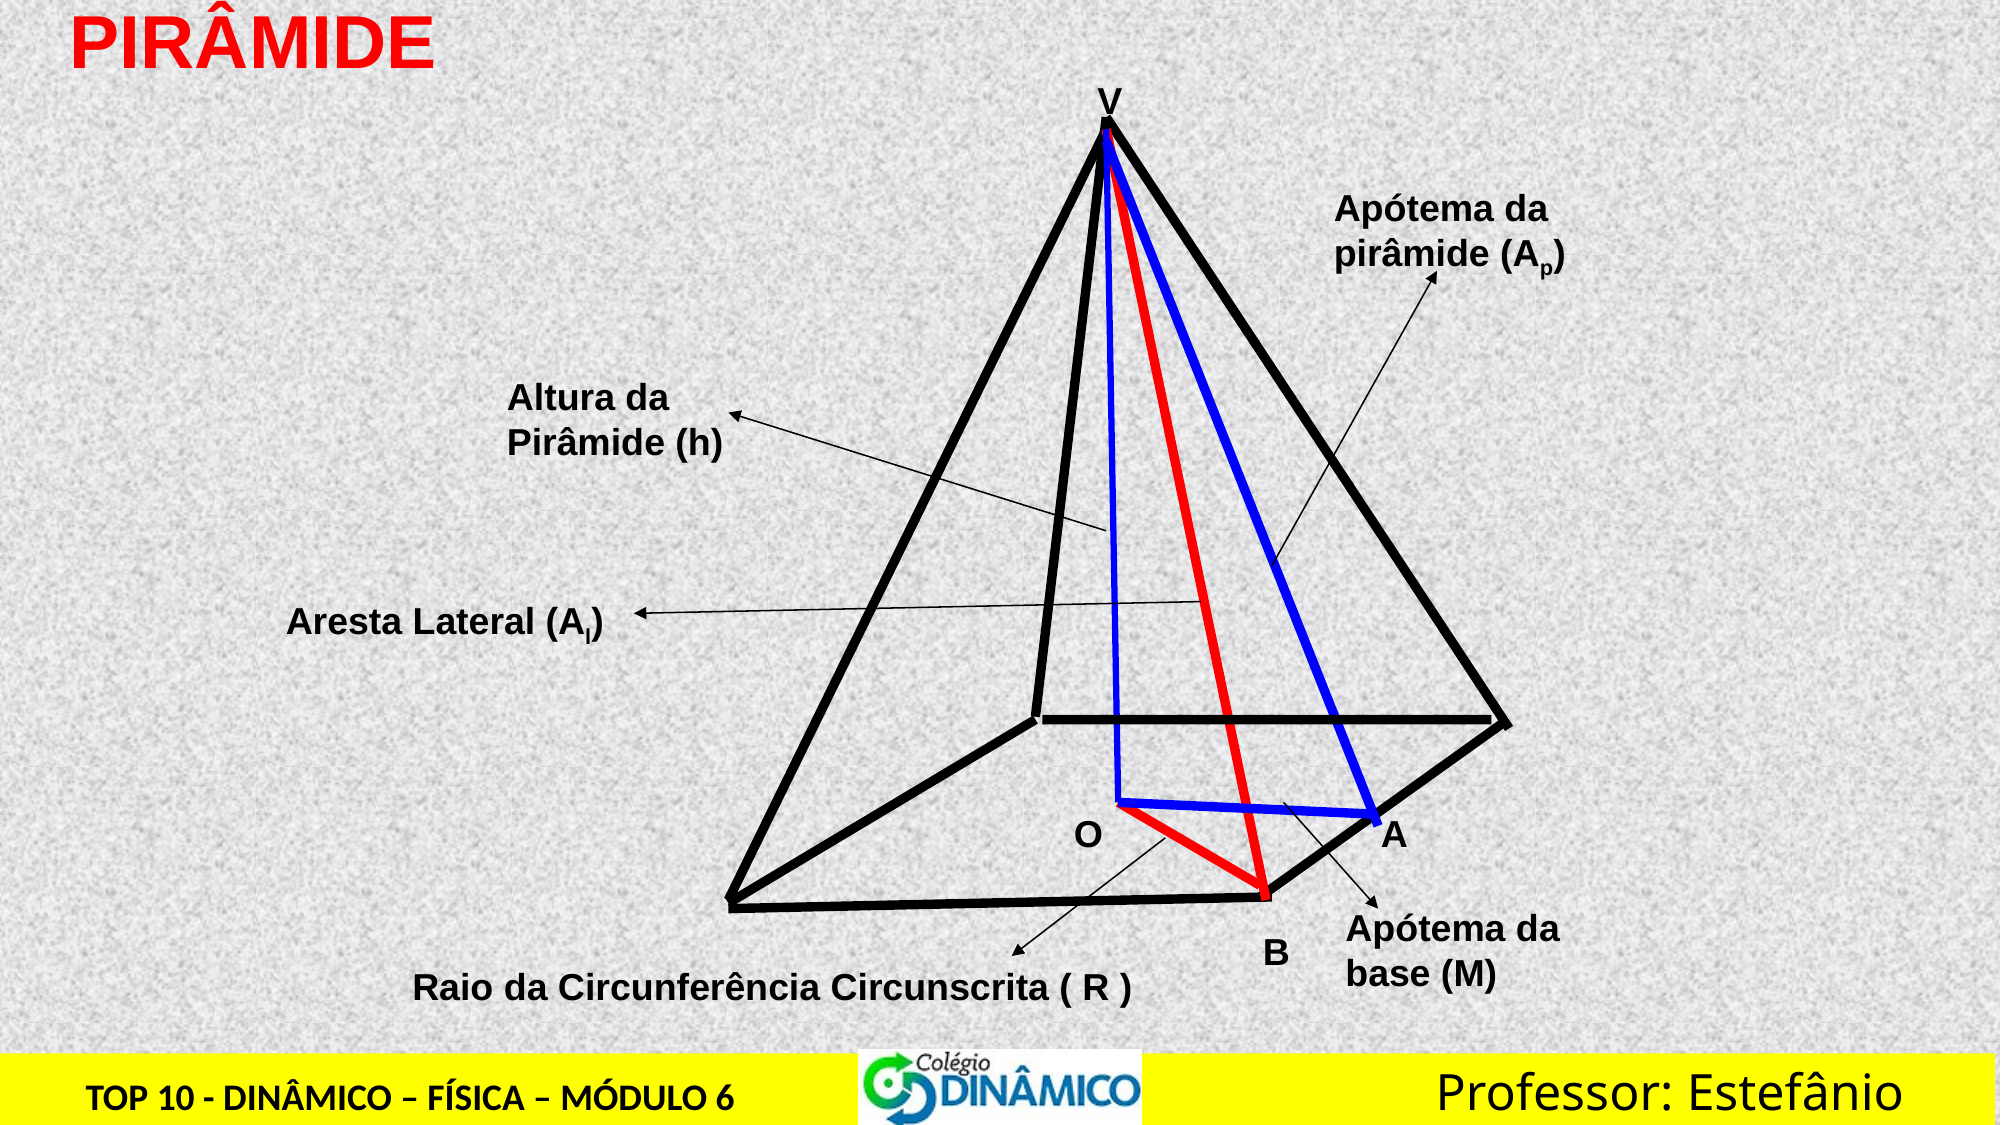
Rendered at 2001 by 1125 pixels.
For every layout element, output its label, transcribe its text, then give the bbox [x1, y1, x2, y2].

text_box TOP 10 - DINÂMICO – FÍSICA – MÓDULO 6 Professor: Estefânio Franco Maciel [1142, 1053, 1996, 1125]
text_box Altura da Pirâmide (h) [492, 365, 823, 471]
text_box Apótema da pirâmide (Ap) [1318, 176, 1697, 288]
text_box Raio da Circunferência Circunscrita ( R ) [397, 955, 1201, 1016]
picture [858, 1049, 1142, 1125]
text_box A [1366, 802, 1473, 863]
text_box [1011, 863, 1133, 957]
text_box TOP 10 - DINÂMICO – FÍSICA – MÓDULO 6 Professor: Estefânio Franco Maciel [0, 1053, 858, 1125]
text_box Aresta Lateral (Al) [249, 589, 664, 656]
text_box O [1059, 802, 1154, 863]
text_box B [1248, 920, 1308, 981]
text_box Apótema da base (M) [1330, 896, 1662, 1002]
text_box V [1082, 70, 1190, 130]
text_box PIRÂMIDE [55, 0, 452, 92]
